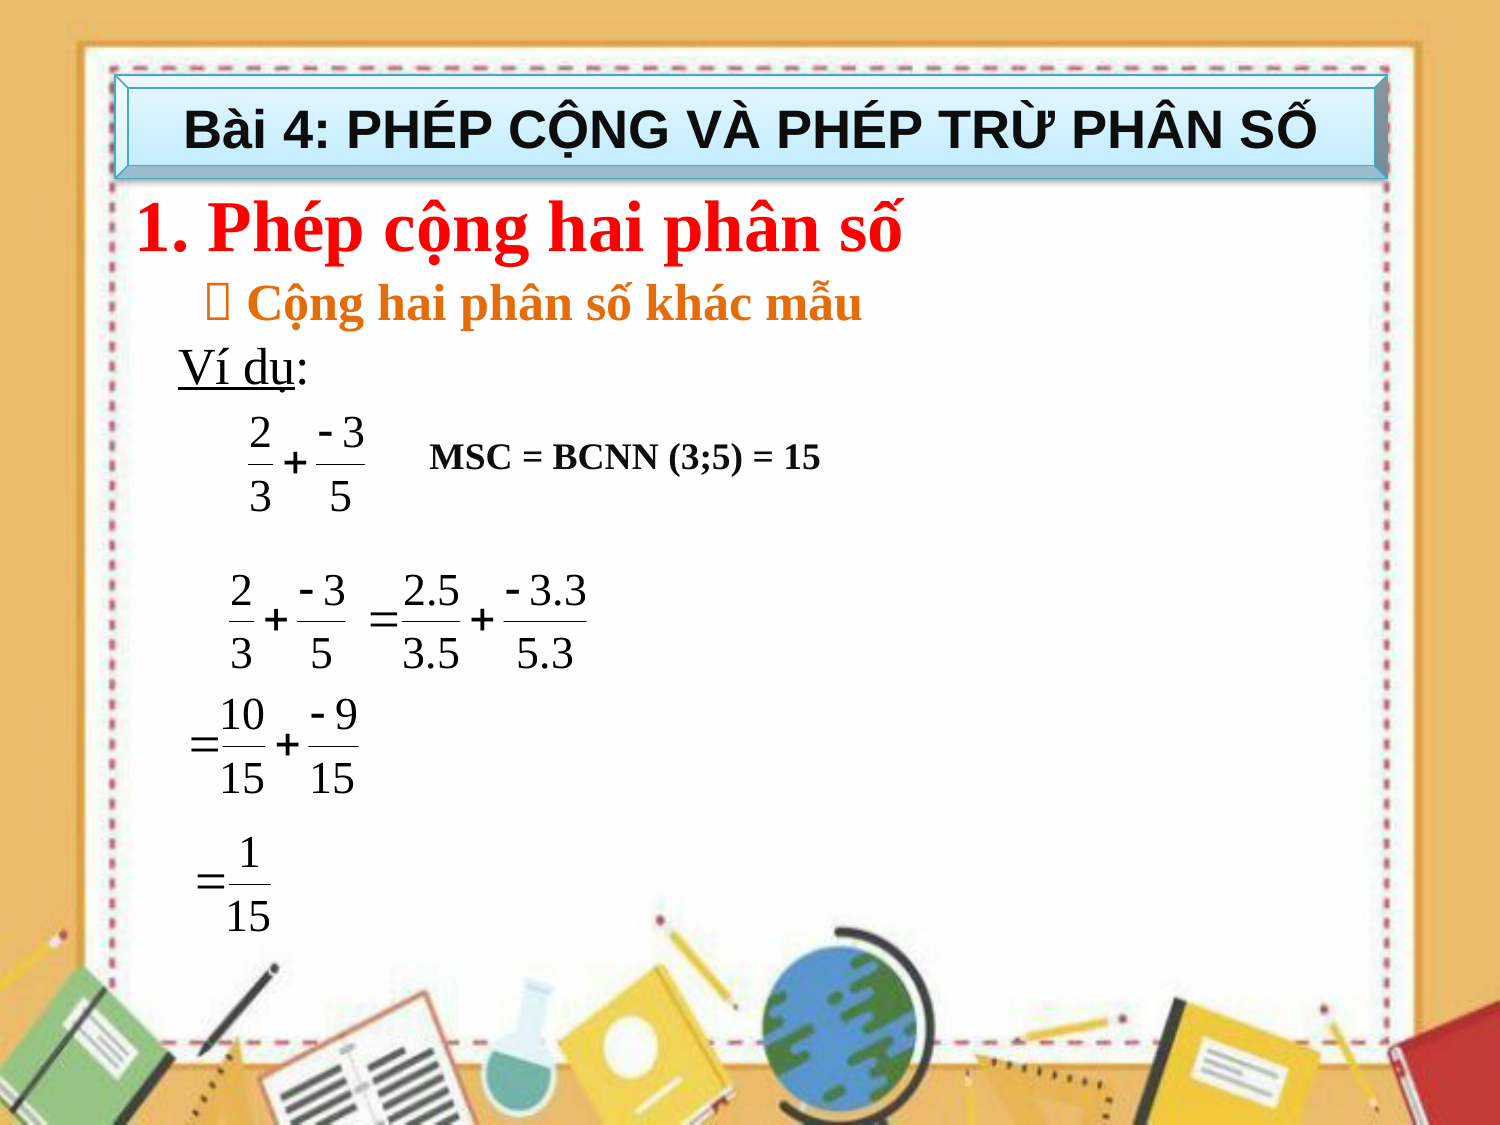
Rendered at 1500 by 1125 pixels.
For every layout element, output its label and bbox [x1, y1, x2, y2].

text_box [224, 564, 351, 676]
picture [0, 0, 1500, 1125]
text_box [182, 689, 363, 801]
text_box [243, 406, 370, 518]
text_box [362, 564, 592, 676]
text_box [189, 826, 276, 938]
